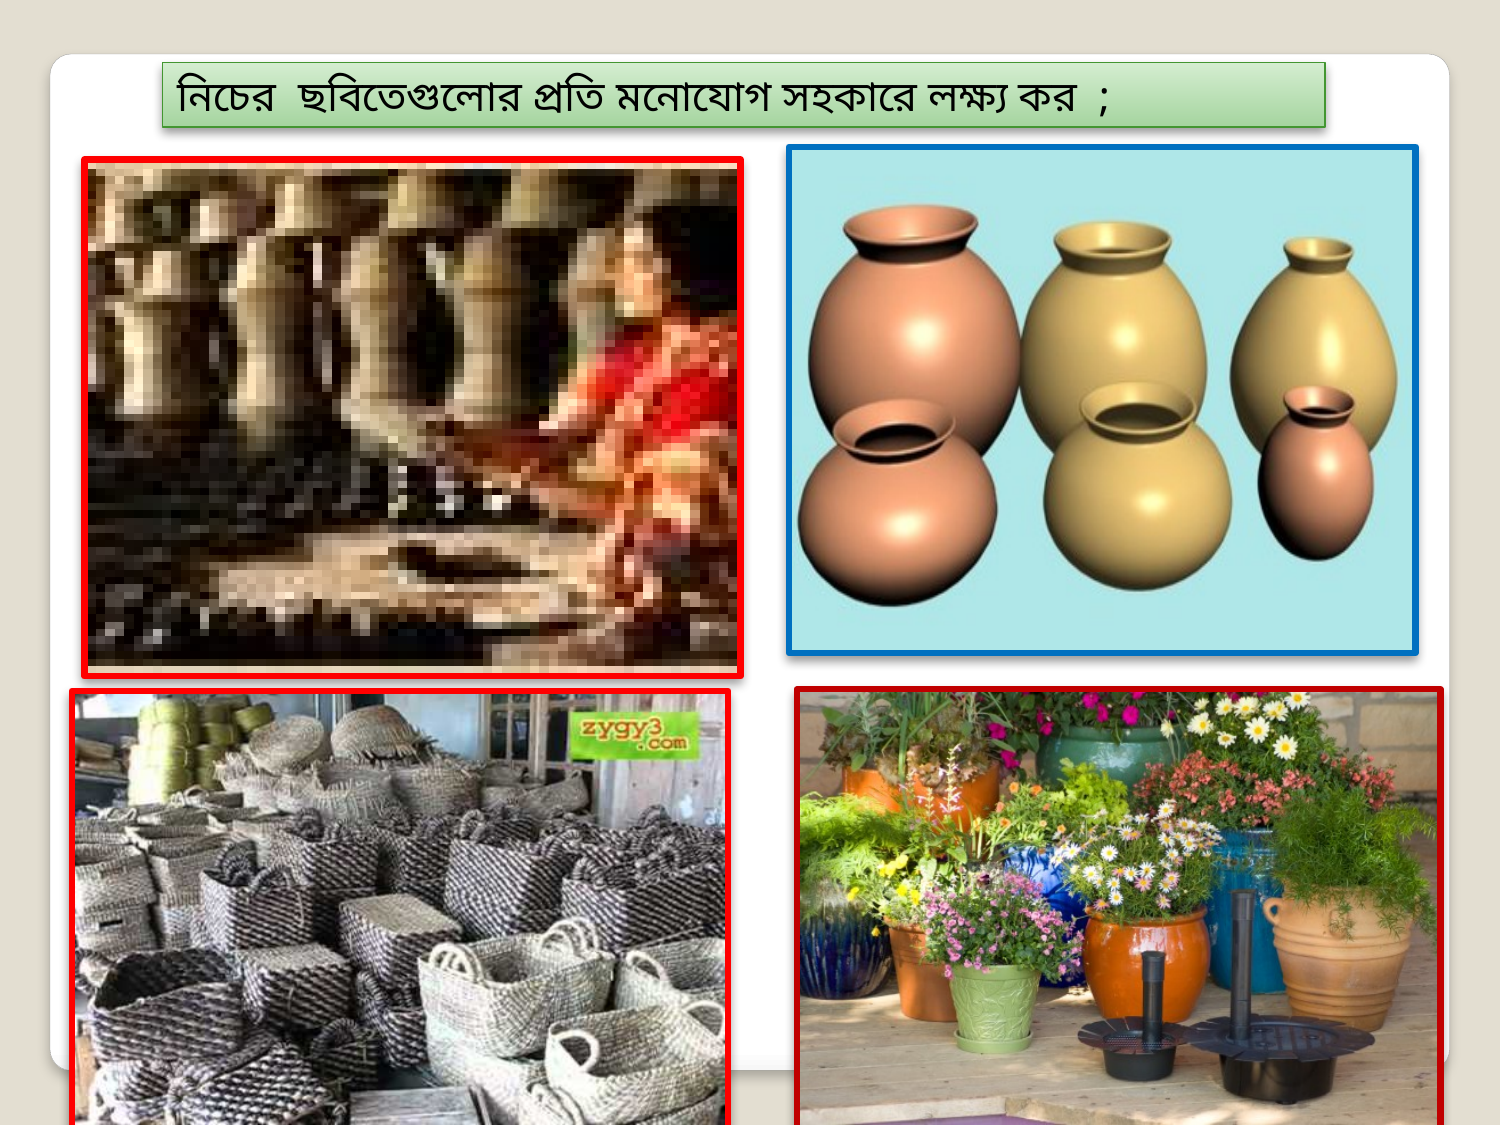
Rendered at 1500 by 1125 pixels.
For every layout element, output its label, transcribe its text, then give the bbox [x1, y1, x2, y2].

picture [74, 693, 726, 1125]
picture [799, 692, 1438, 1125]
picture [791, 149, 1413, 651]
text_box নিচের ছবিতেগুলোর প্রতি মনোযোগ সহকারে লক্ষ্য কর ; [162, 62, 1326, 128]
picture [87, 162, 738, 674]
